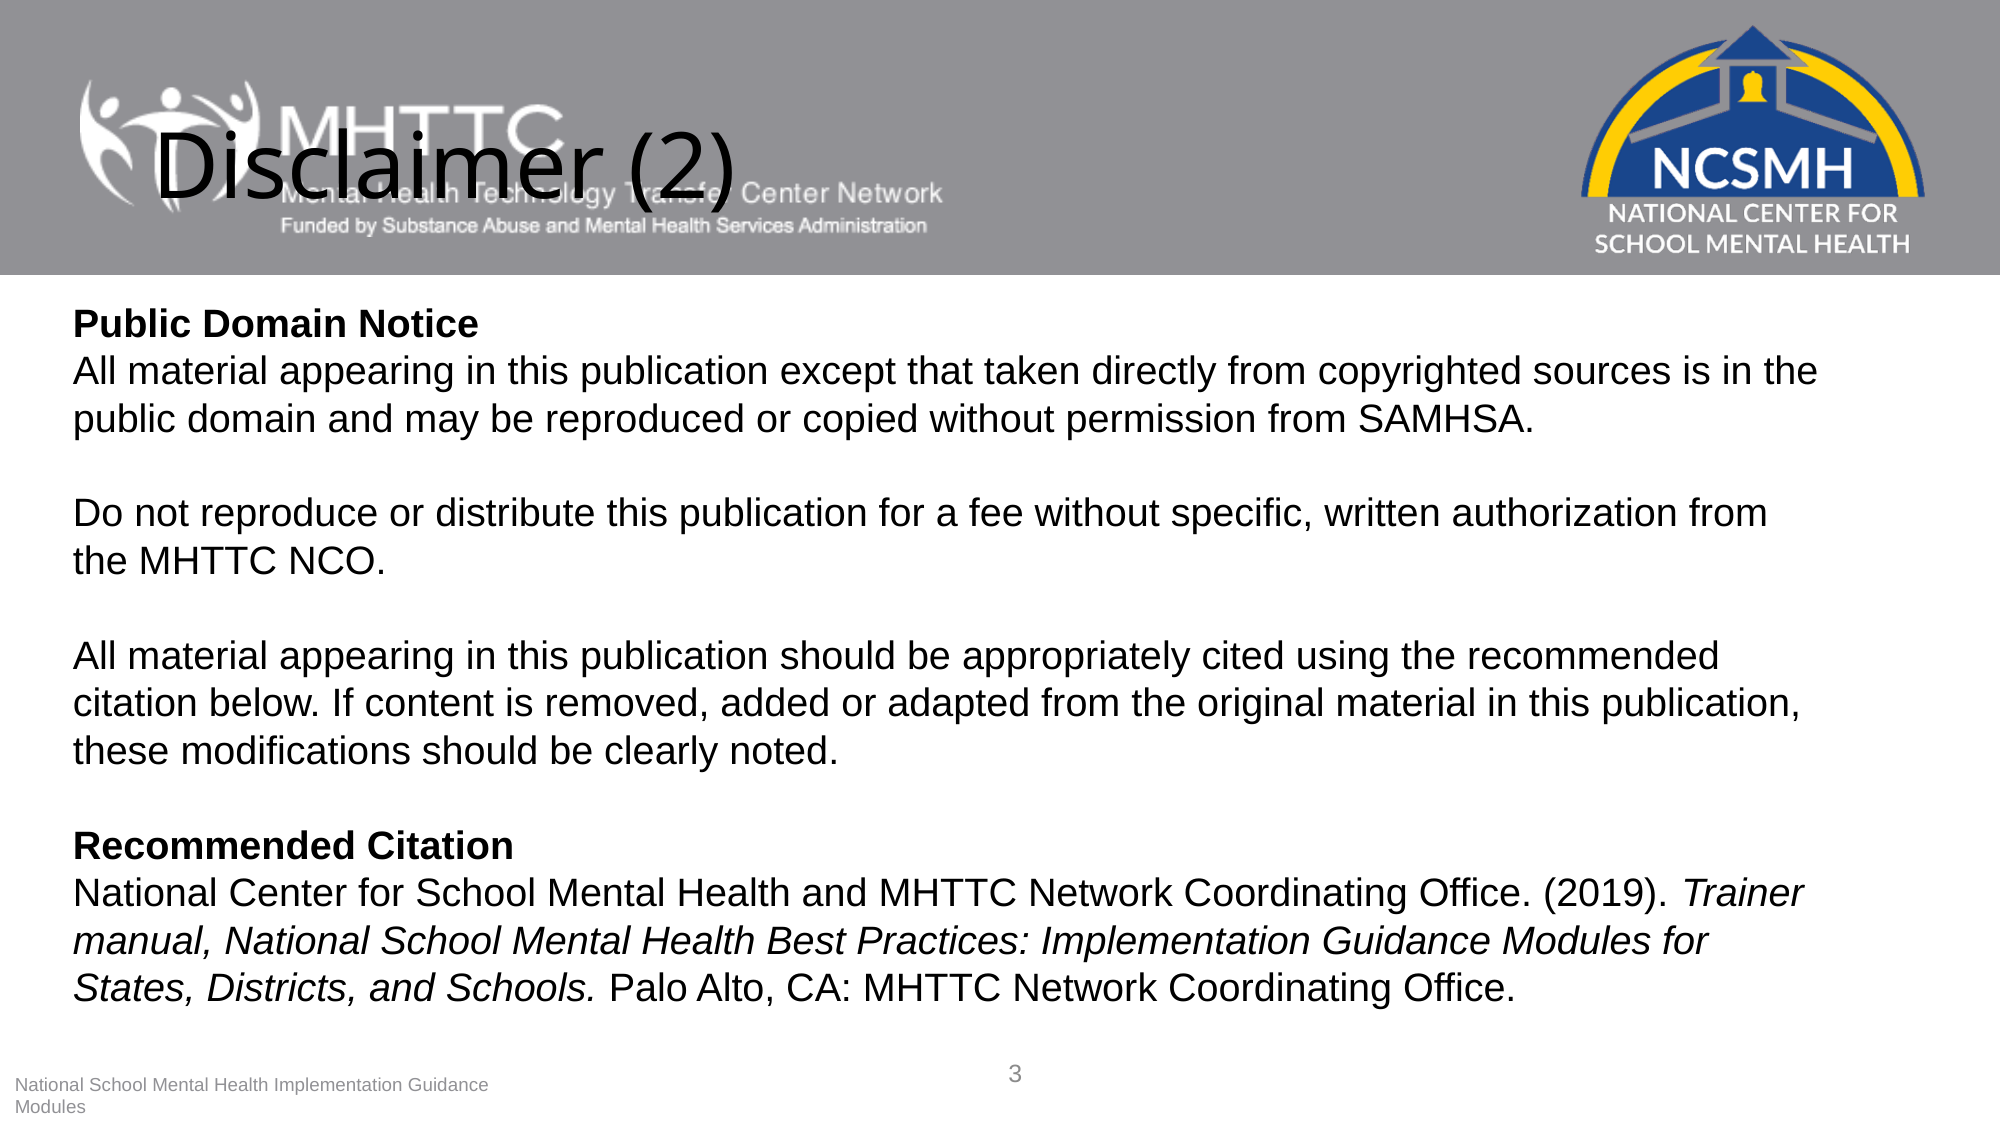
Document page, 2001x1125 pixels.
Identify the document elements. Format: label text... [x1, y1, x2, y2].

text_box National School Mental Health Implementation Guidance Modules [0, 1065, 572, 1125]
text_box Public Domain Notice All material appearing in this publication except that taken directly from copyrighted sources is in the public domain and may be reproduced or copied without permission from SAMHSA. Do not reproduce or distribute this publication for a fee without specific, written authorization from the MHTTC NCO. All material appearing in this publication should be appropriately cited using the recommended citation below. If content is removed, added or adapted from the original material in this publication, these modifications should be clearly noted. Recommended Citation National Center for School Mental Health and MHTTC Network Coordinating Office. (2019). Trainer manual, National School Mental Health Best Practices: Implementation Guidance Modules for States, Districts, and Schools. Palo Alto, CA: MHTTC Network Coordinating Office. [58, 290, 1842, 1065]
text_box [0, 0, 2000, 275]
